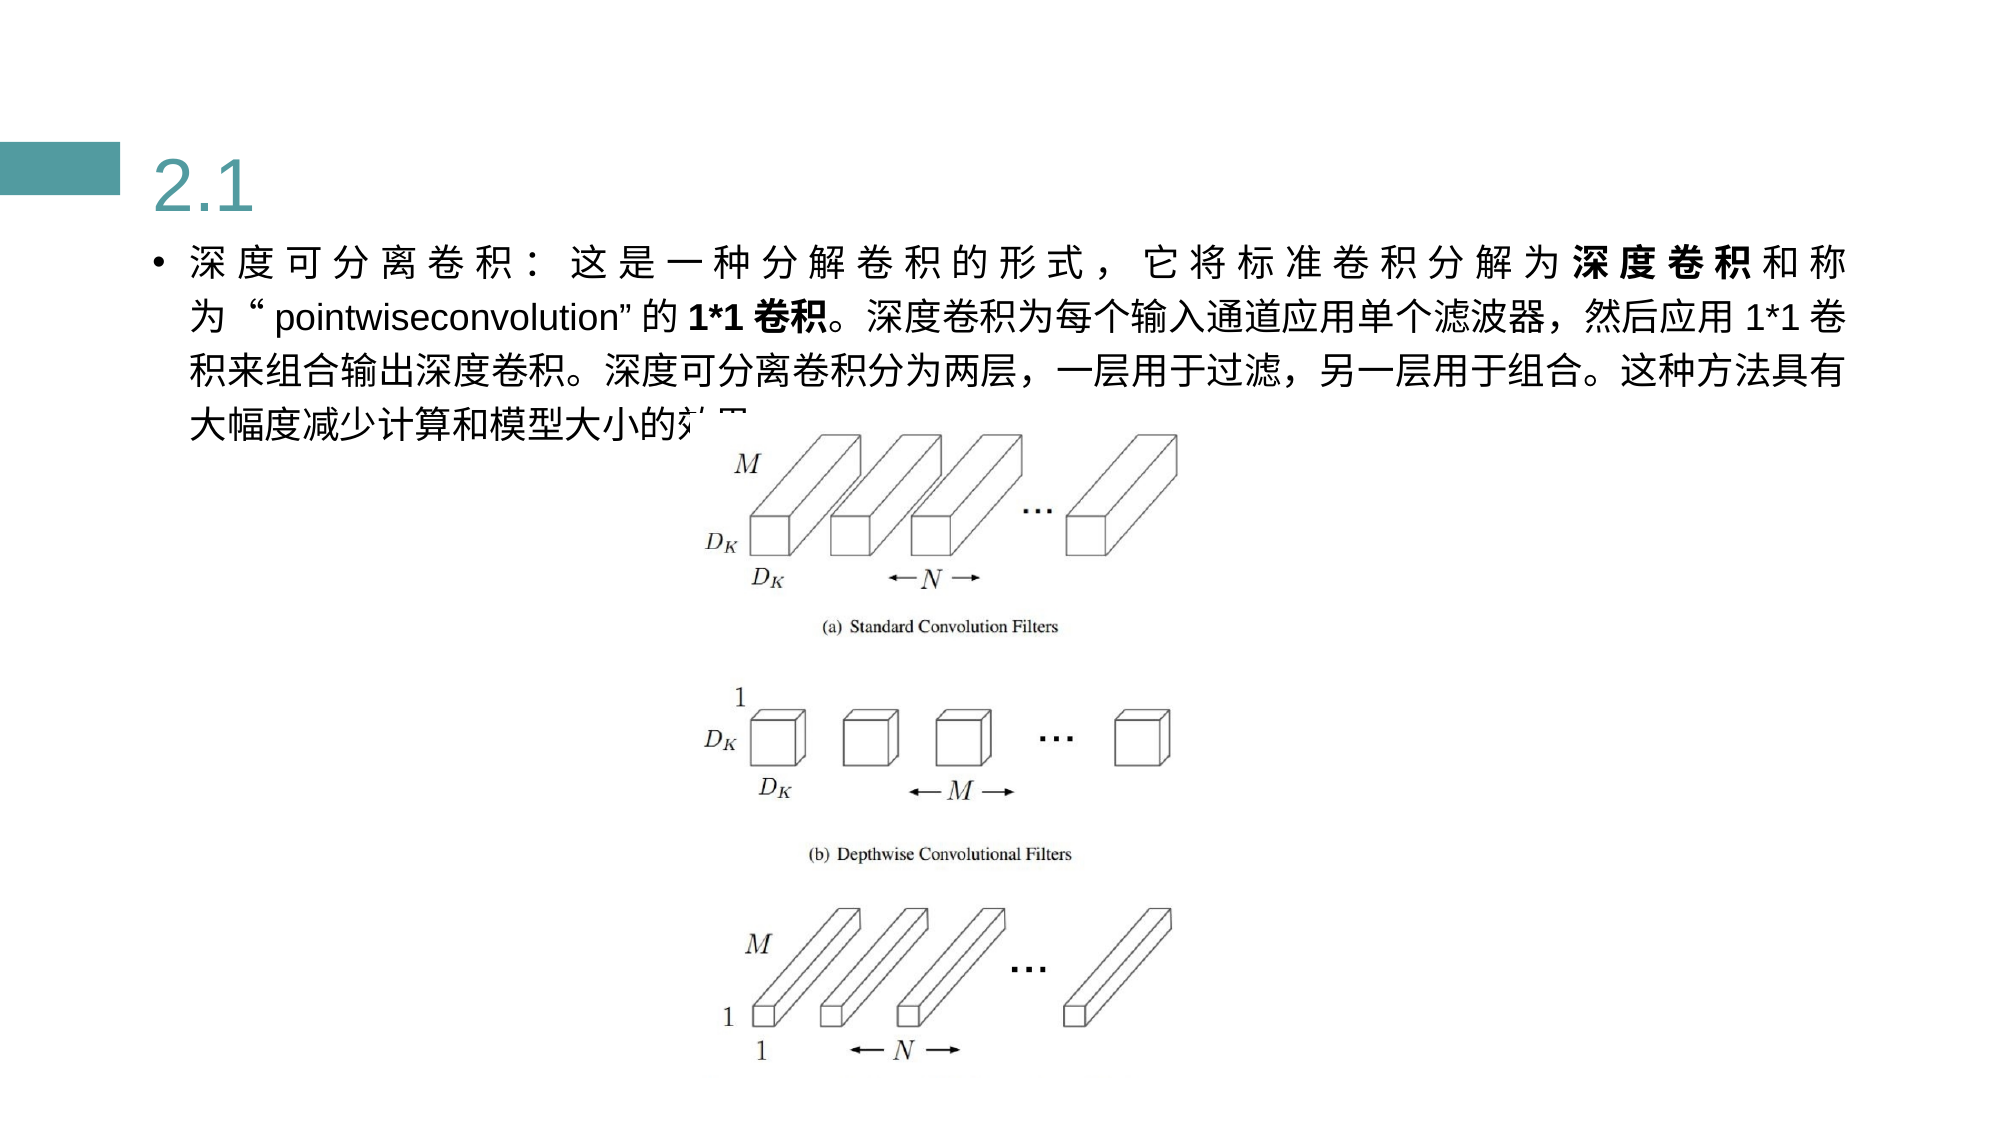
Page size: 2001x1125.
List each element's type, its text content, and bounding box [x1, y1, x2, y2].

picture [689, 413, 1203, 1078]
title 2.1 [137, 64, 1863, 222]
list 深度可分离卷积：这是一种分解卷积的形式，它将标准卷积分解为深度卷积和称为“pointwiseconvolution”的1*1卷积。深度卷积为每个输入通道应用单个滤波器，然后应用1*1卷积来组合输出深度卷积。深度可分离卷积分为两层，一层用于过滤，另一层用于组合。这种方法具有大幅度减少计算和模型大小的效果。 [137, 222, 1863, 937]
